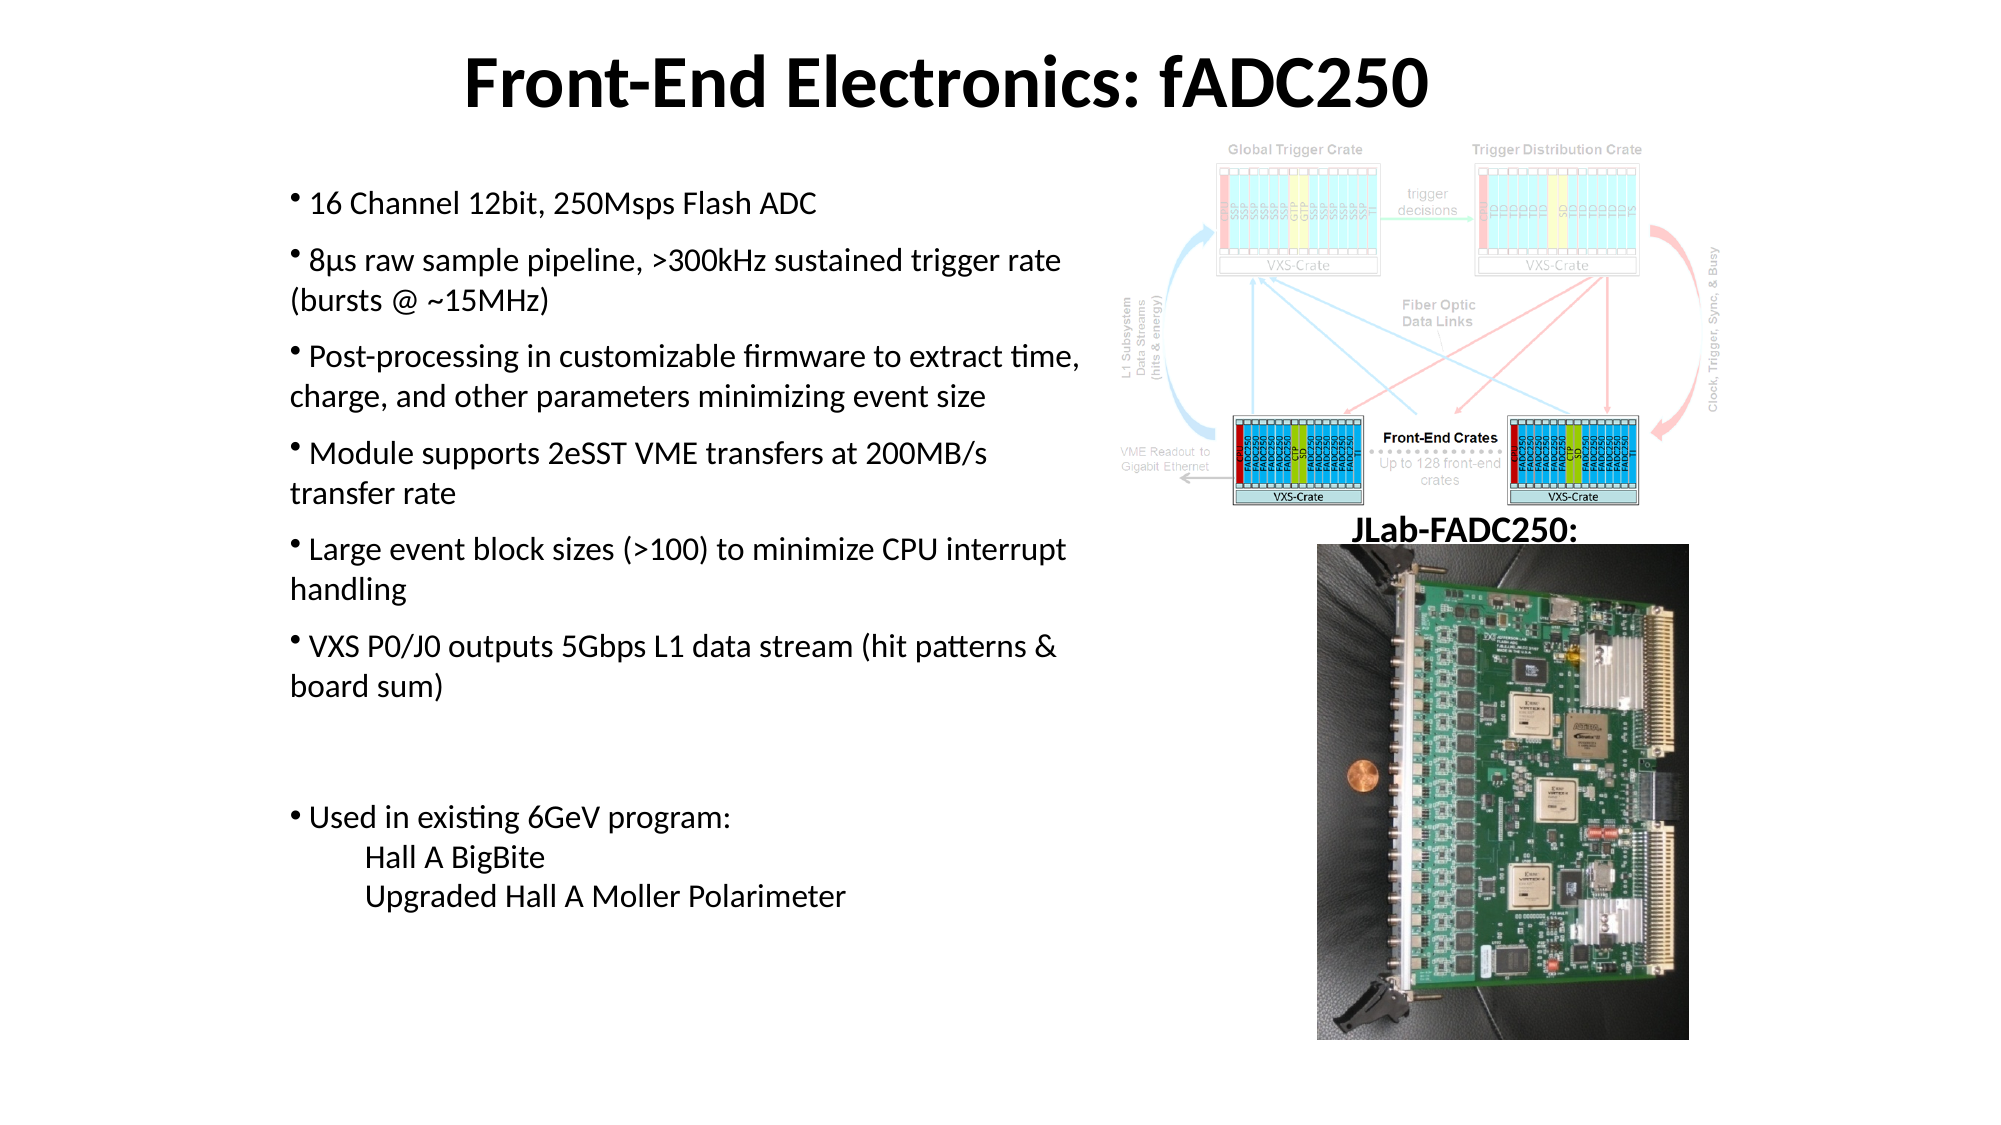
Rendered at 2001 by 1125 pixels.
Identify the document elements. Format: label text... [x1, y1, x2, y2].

text_box Used in existing 6GeV program: Hall A BigBite Upgraded Hall A Moller Polarimeter [275, 787, 1138, 922]
picture [1112, 136, 1764, 534]
text_box Front-End Electronics: fADC250 [449, 24, 1500, 130]
picture [1317, 544, 1689, 1040]
text_box JLab-FADC250: [1337, 534, 1613, 544]
text_box 16 Channel 12bit, 250Msps Flash ADC 8µs raw sample pipeline, >300kHz sustained trigger rate (bursts @ ~15MHz) Post-processing in customizable firmware to extract time, charge, and other parameters minimizing event size Module supports 2eSST VME transfers at 200MB/s transfer rate Large event block sizes (>100) to minimize CPU interrupt handling VXS P0/J0 outputs 5Gbps L1 data stream (hit patterns & board sum) [274, 174, 1113, 712]
